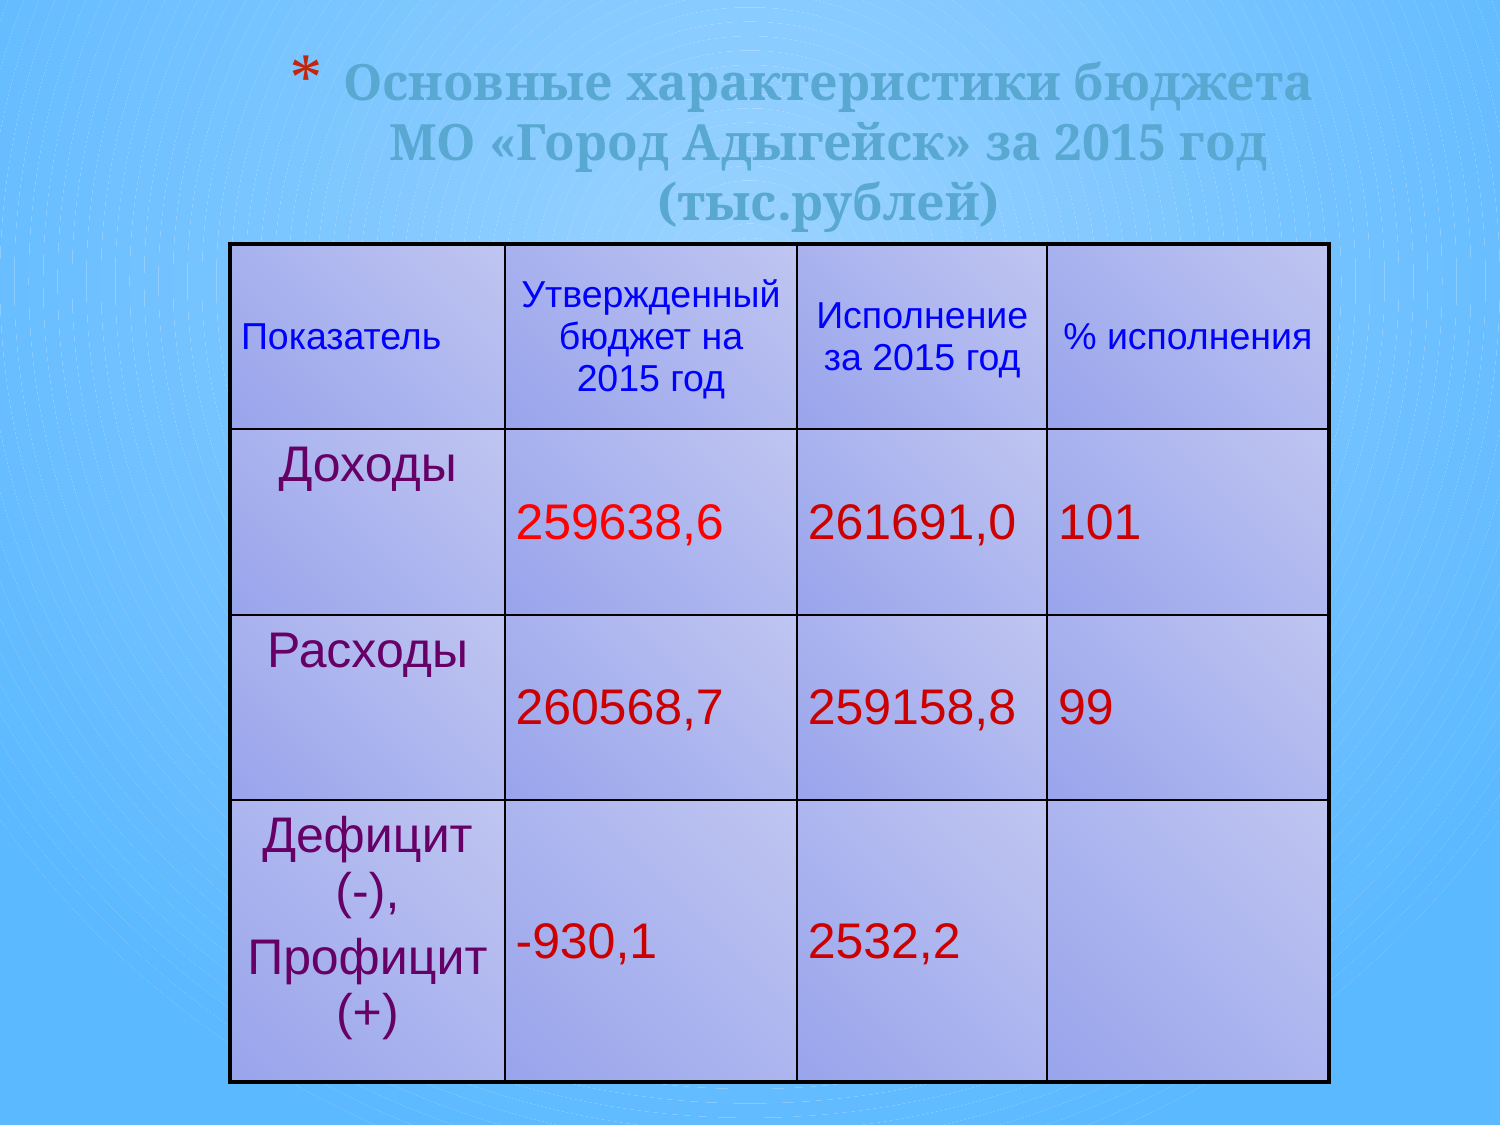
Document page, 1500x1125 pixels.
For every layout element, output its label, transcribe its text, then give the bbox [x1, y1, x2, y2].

table_header % исполнения [1048, 246, 1327, 428]
table_cell 260568,7 [506, 616, 796, 799]
table_cell 259158,8 [798, 616, 1046, 799]
table_cell 259638,6 [506, 430, 796, 614]
table_header Утвержденный бюджет на 2015 год [506, 246, 796, 428]
title Основные характеристики бюджета МО «Город Адыгейск» за 2015 год (тыс.рублей) [242, 42, 1363, 209]
table_header Исполнение за 2015 год [798, 246, 1046, 428]
table_cell 2532,2 [798, 801, 1046, 1080]
table_header Показатель [232, 246, 504, 428]
table_cell [1048, 801, 1327, 1080]
table_cell Расходы [232, 616, 504, 799]
table_cell 261691,0 [798, 430, 1046, 614]
table_cell -930,1 [506, 801, 796, 1080]
table_cell 99 [1048, 616, 1327, 799]
table_cell Доходы [232, 430, 504, 614]
table_cell 101 [1048, 430, 1327, 614]
table_cell Дефицит (-), Профицит (+) [232, 801, 504, 1080]
